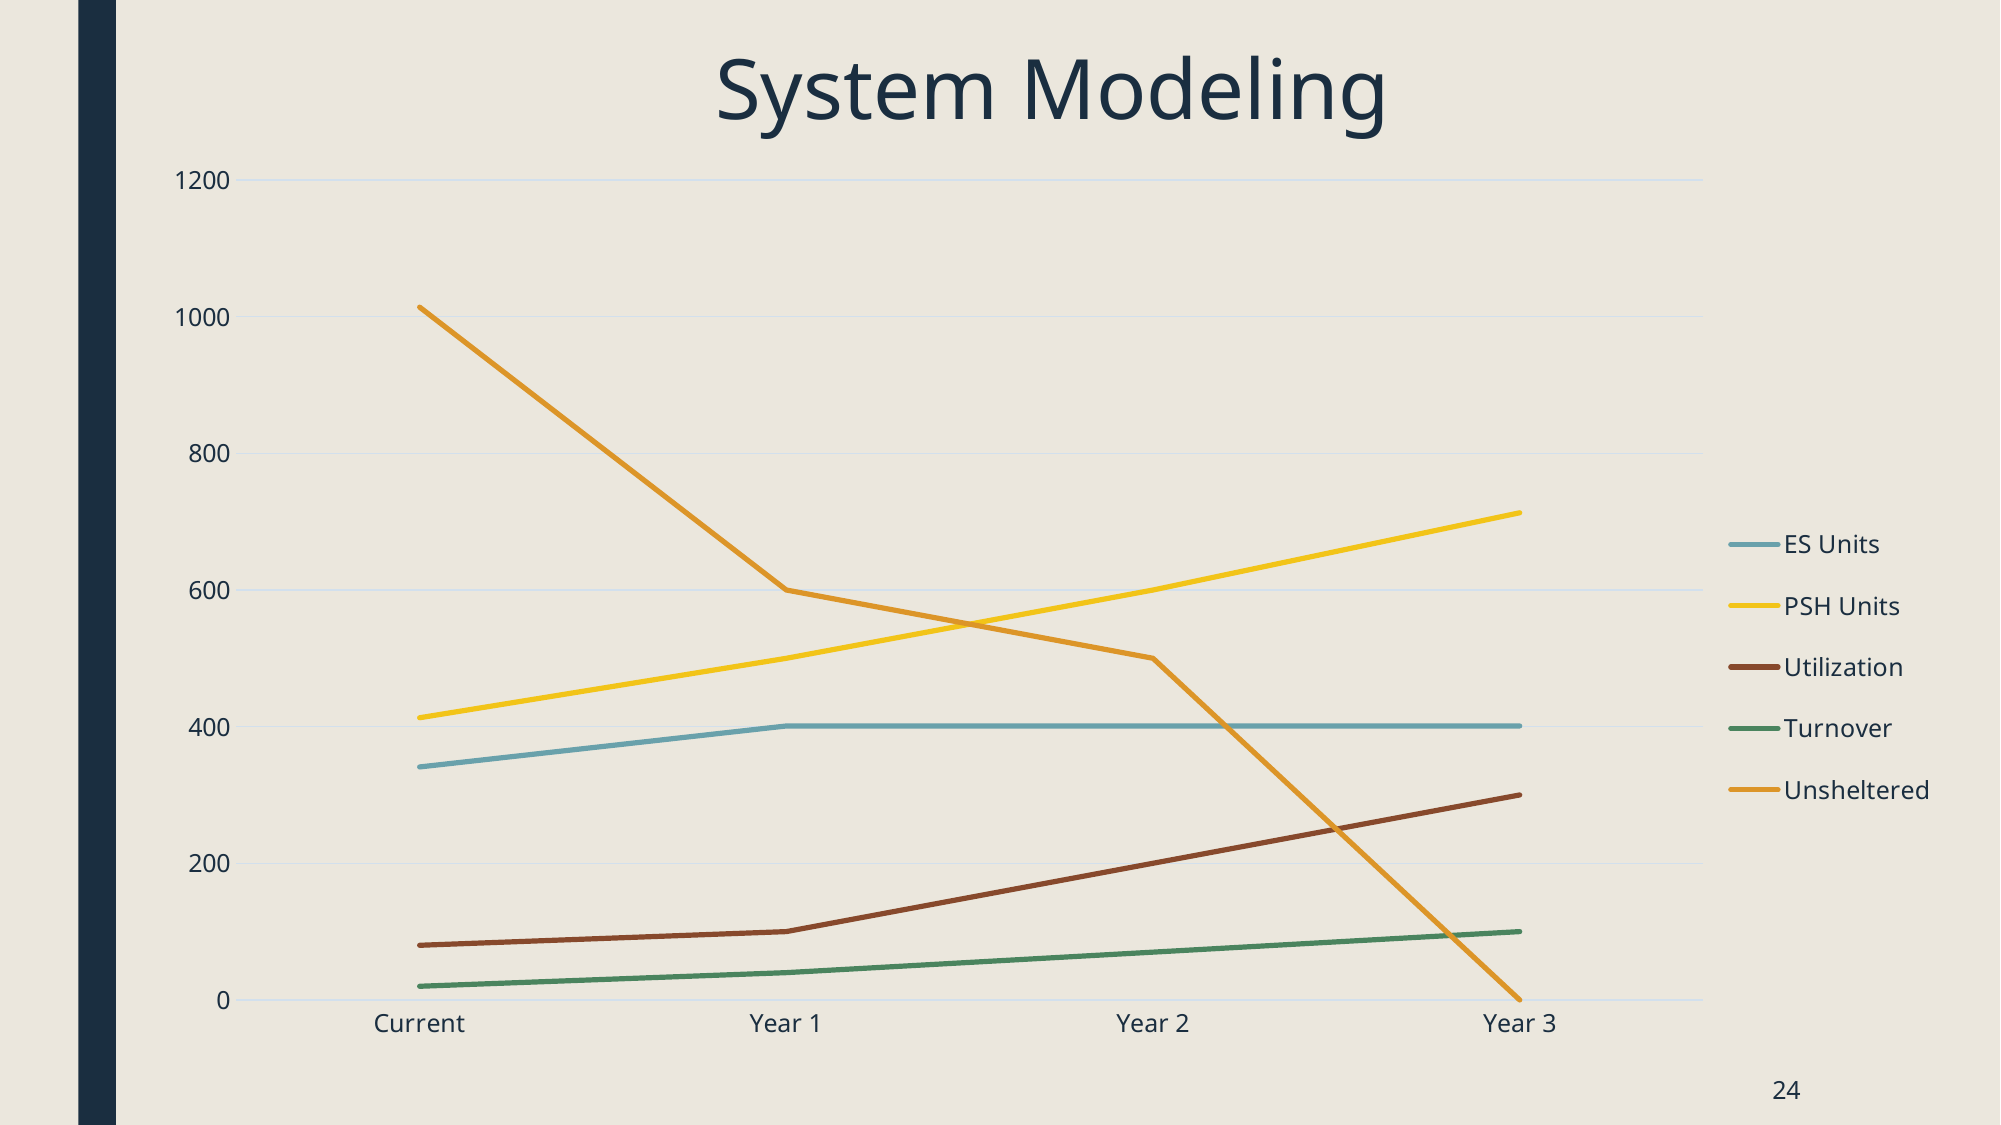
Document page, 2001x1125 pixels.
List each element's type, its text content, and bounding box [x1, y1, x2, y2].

slide_number 24 [1553, 1059, 1816, 1125]
chart [137, 144, 1969, 1059]
title System Modeling [318, 40, 1788, 144]
